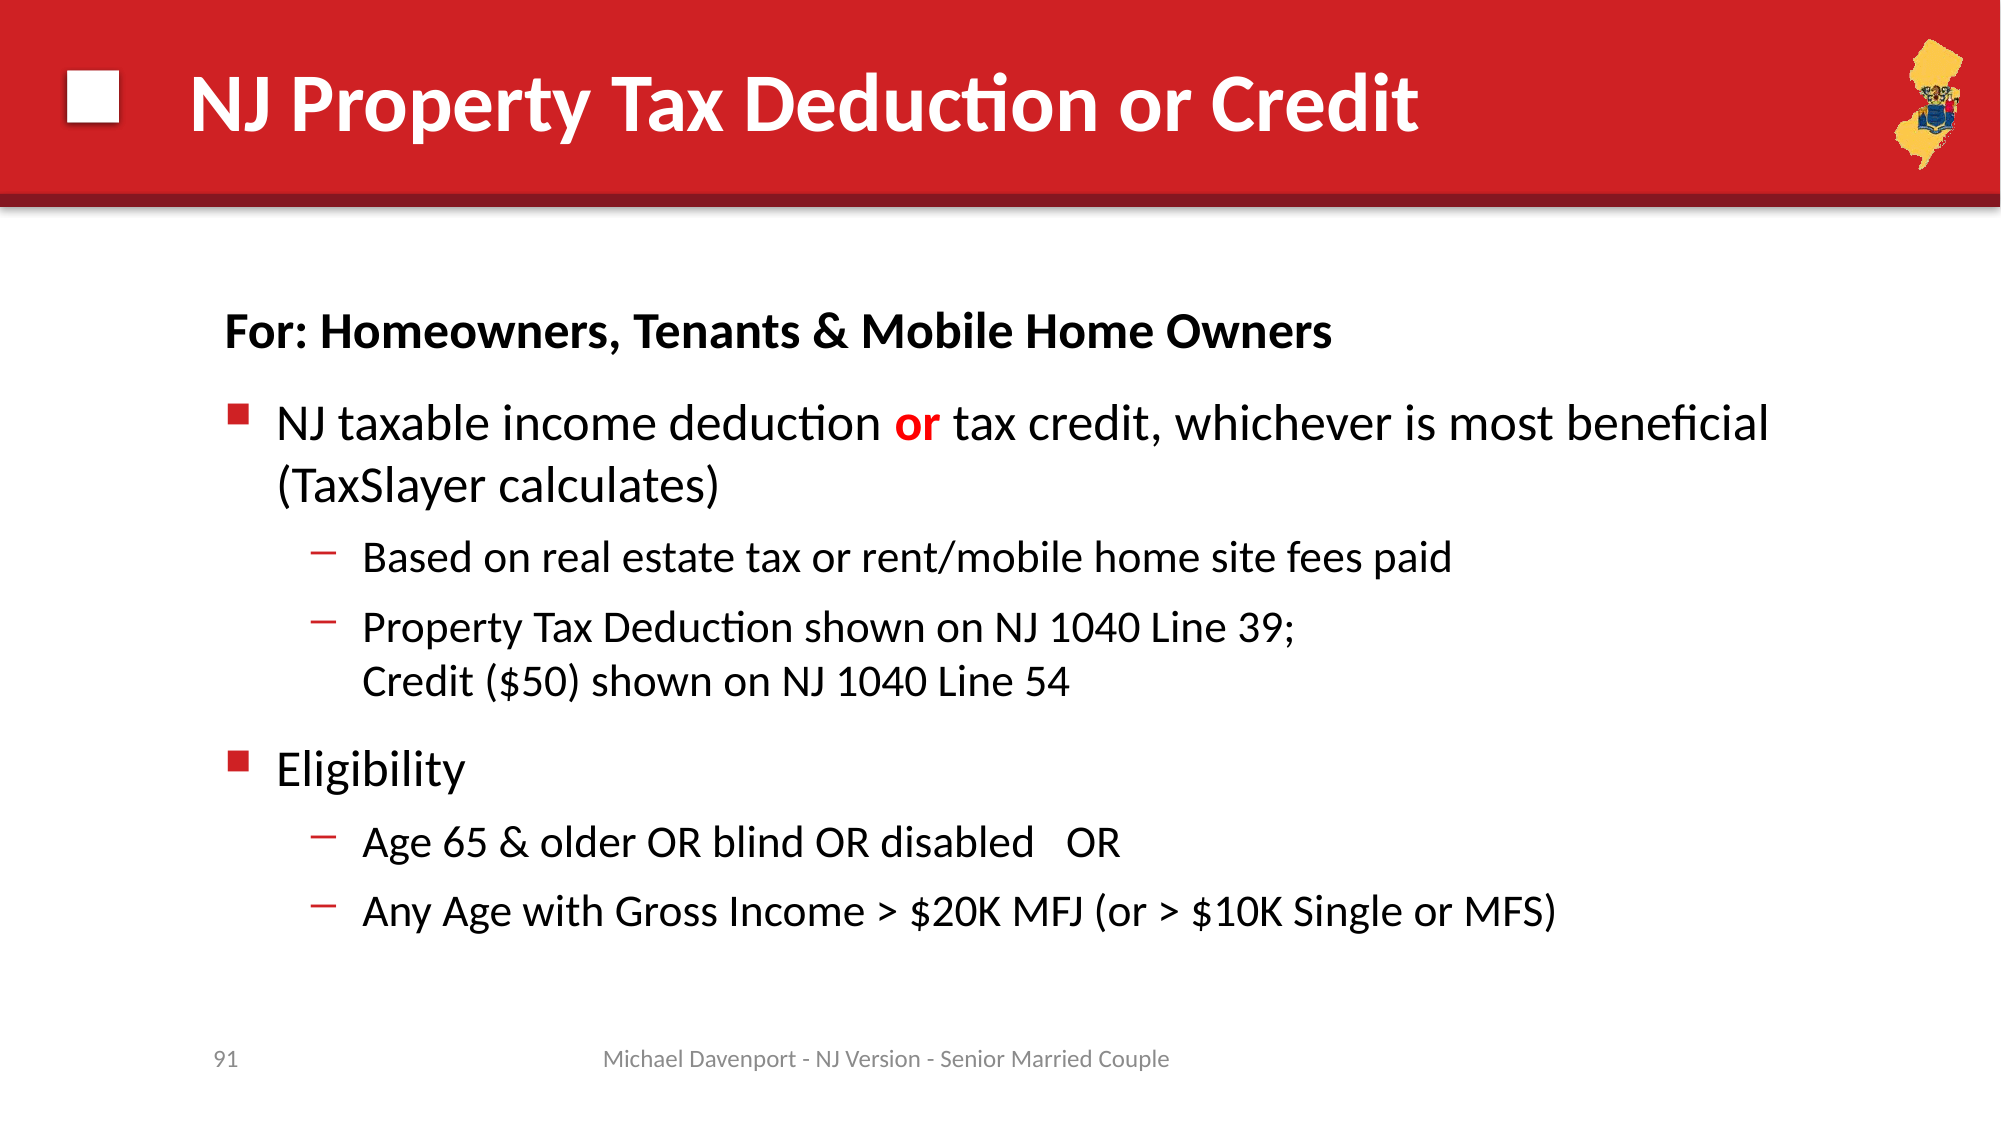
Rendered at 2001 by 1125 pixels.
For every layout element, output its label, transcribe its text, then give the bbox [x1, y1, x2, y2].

footer Michael Davenport - NJ Version - Senior Married Couple [570, 1027, 1204, 1088]
slide_number 91 [99, 1027, 254, 1088]
title NJ Property Tax Deduction or Credit [174, 4, 1775, 193]
list For: Homeowners, Tenants & Mobile Home Owners NJ taxable income deduction or tax credit, whichever is most beneficial (TaxSlayer calculates) Based on real estate tax or rent/mobile home site fees paid Property Tax Deduction shown on NJ 1040 Line 39; Credit ($50) shown on NJ 1040 Line 54 Eligibility Age 65 & older OR blind OR disabled OR Any Age with Gross Income > $20K MFJ (or > $10K Single or MFS) [209, 288, 1810, 949]
picture [1855, 31, 2000, 177]
